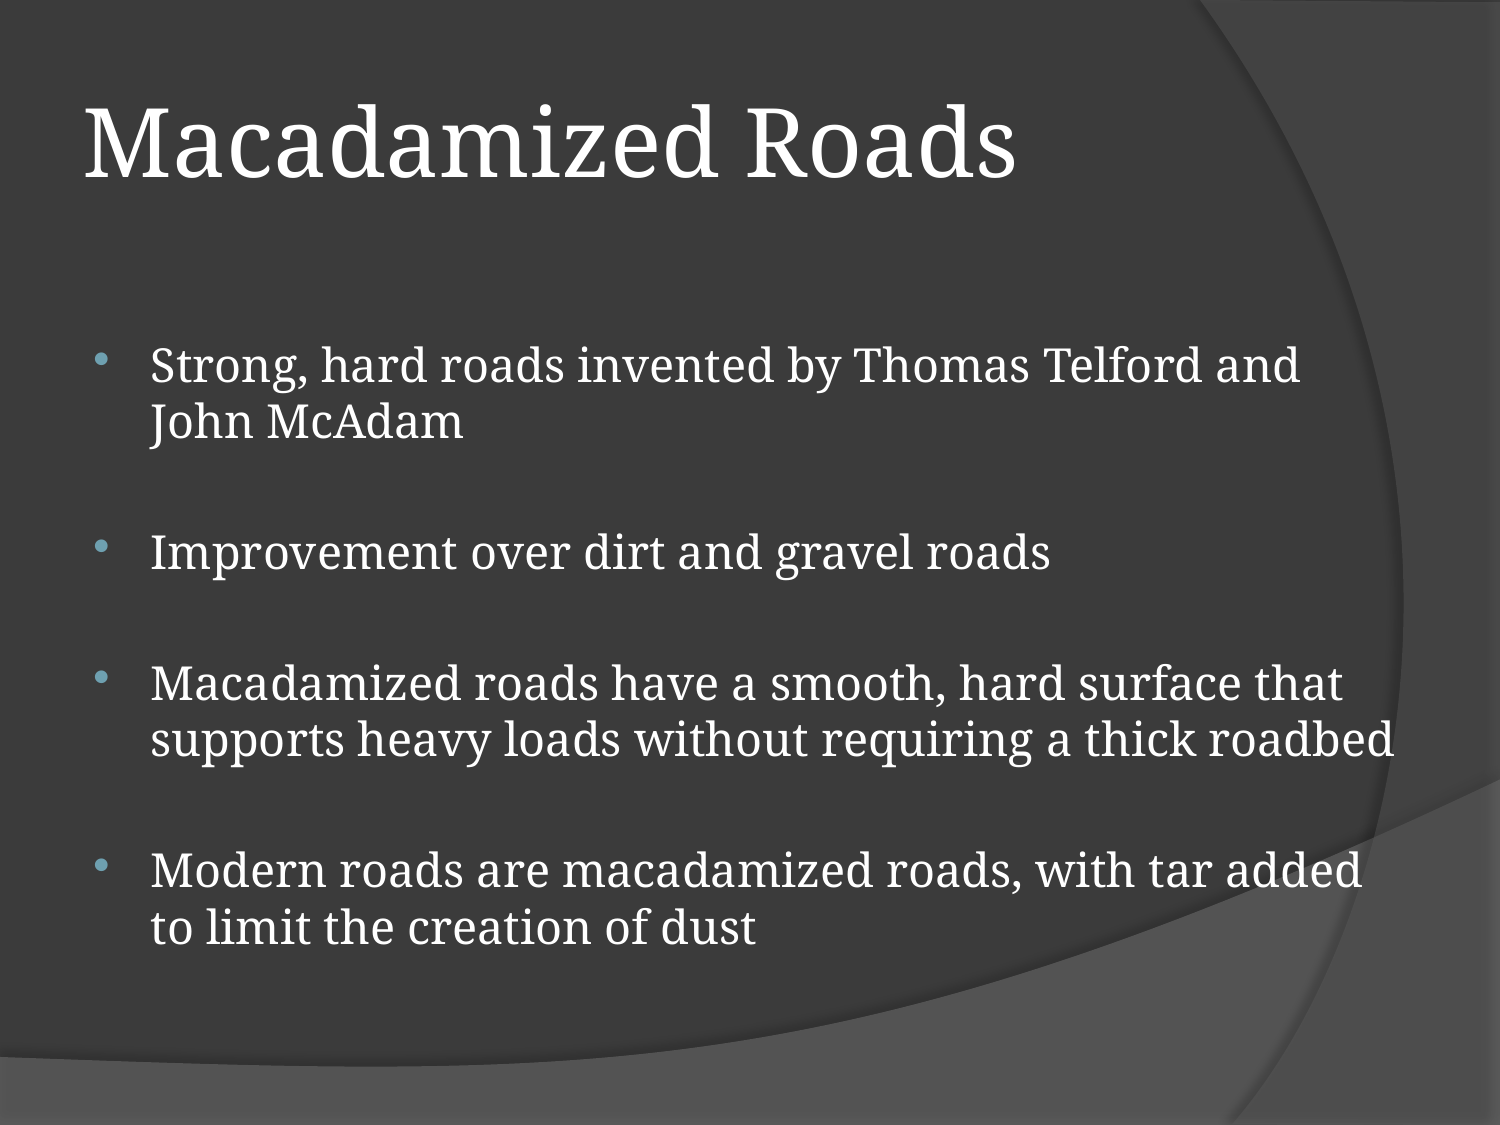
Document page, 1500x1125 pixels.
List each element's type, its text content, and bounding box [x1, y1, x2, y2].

title Macadamized Roads [75, 45, 1300, 233]
list Strong, hard roads invented by Thomas Telford and John McAdam Improvement over dirt and gravel roads Macadamized roads have a smooth, hard surface that supports heavy loads without requiring a thick roadbed Modern roads are macadamized roads, with tar added to limit the creation of dust [75, 262, 1413, 1005]
